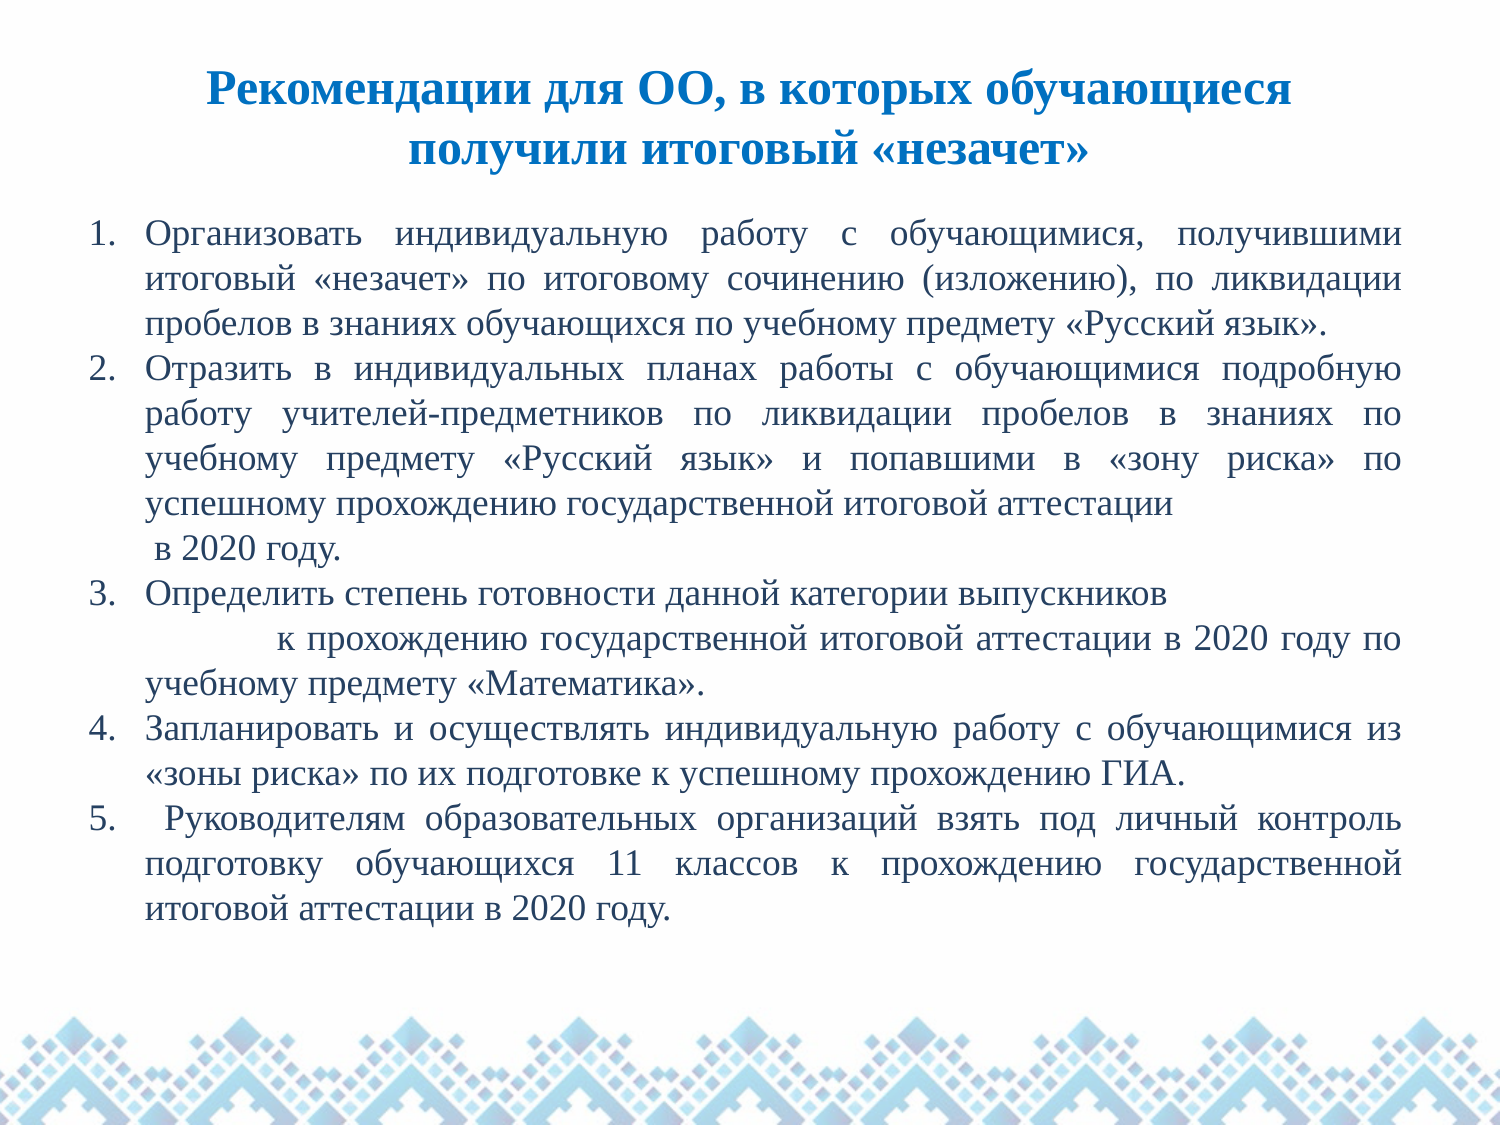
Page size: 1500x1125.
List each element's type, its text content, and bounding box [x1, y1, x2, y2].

picture [0, 0, 1500, 1125]
title Рекомендации для ОО, в которых обучающиеся получили итоговый «незачет» [135, 54, 1364, 176]
list Организовать индивидуальную работу с обучающимися, получившими итоговый «незачет» по итоговому сочинению (изложению), по ликвидации пробелов в знаниях обучающихся по учебному предмету «Русский язык». Отразить в индивидуальных планах работы с обучающимися подробную работу учителей-предметников по ликвидации пробелов в знаниях по учебному предмету «Русский язык» и попавшими в «зону риска» по успешному прохождению государственной итоговой аттестации в 2020 году. Определить степень готовности данной категории выпускников к прохождению государственной итоговой аттестации в 2020 году по учебному предмету «Математика». Запланировать и осуществлять индивидуальную работу с обучающимися из «зоны риска» по их подготовке к успешному прохождению ГИА. Руководителям образовательных организаций взять под личный контроль подготовку обучающихся 11 классов к прохождению государственной итоговой аттестации в 2020 году. [88, 208, 1404, 1016]
